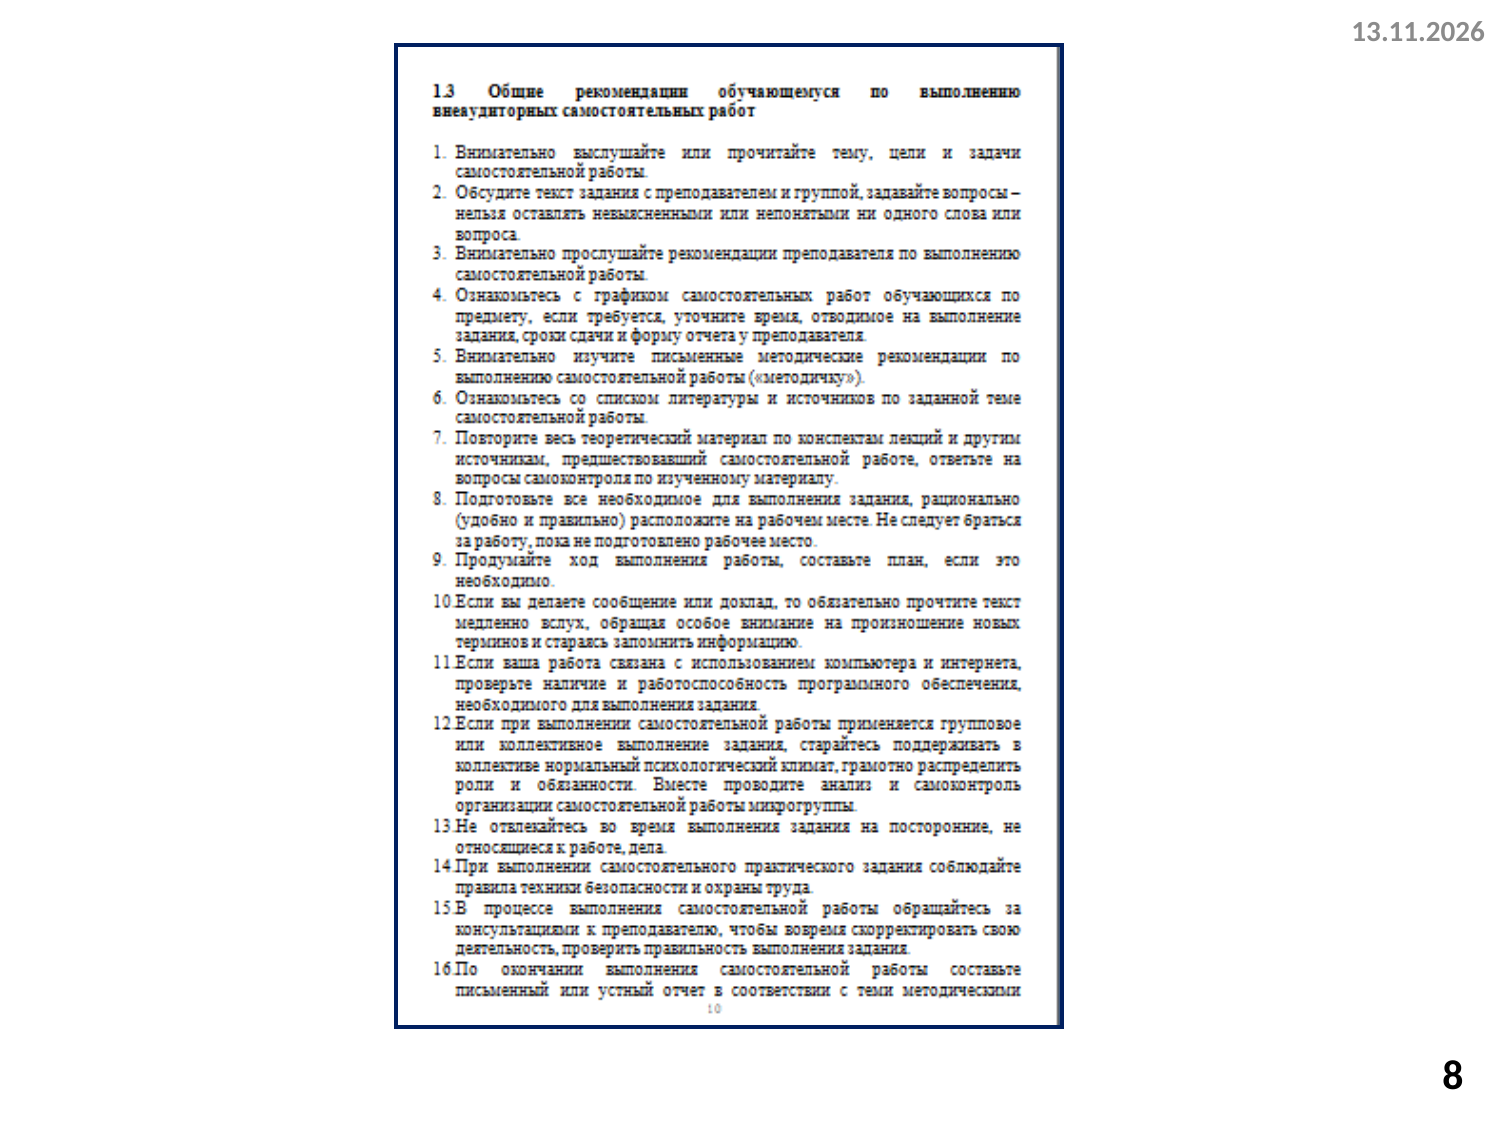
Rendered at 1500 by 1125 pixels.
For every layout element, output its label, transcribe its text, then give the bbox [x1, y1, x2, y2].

slide_number 8 [1411, 1035, 1479, 1112]
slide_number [1257, 0, 1500, 60]
picture [398, 46, 1061, 1025]
